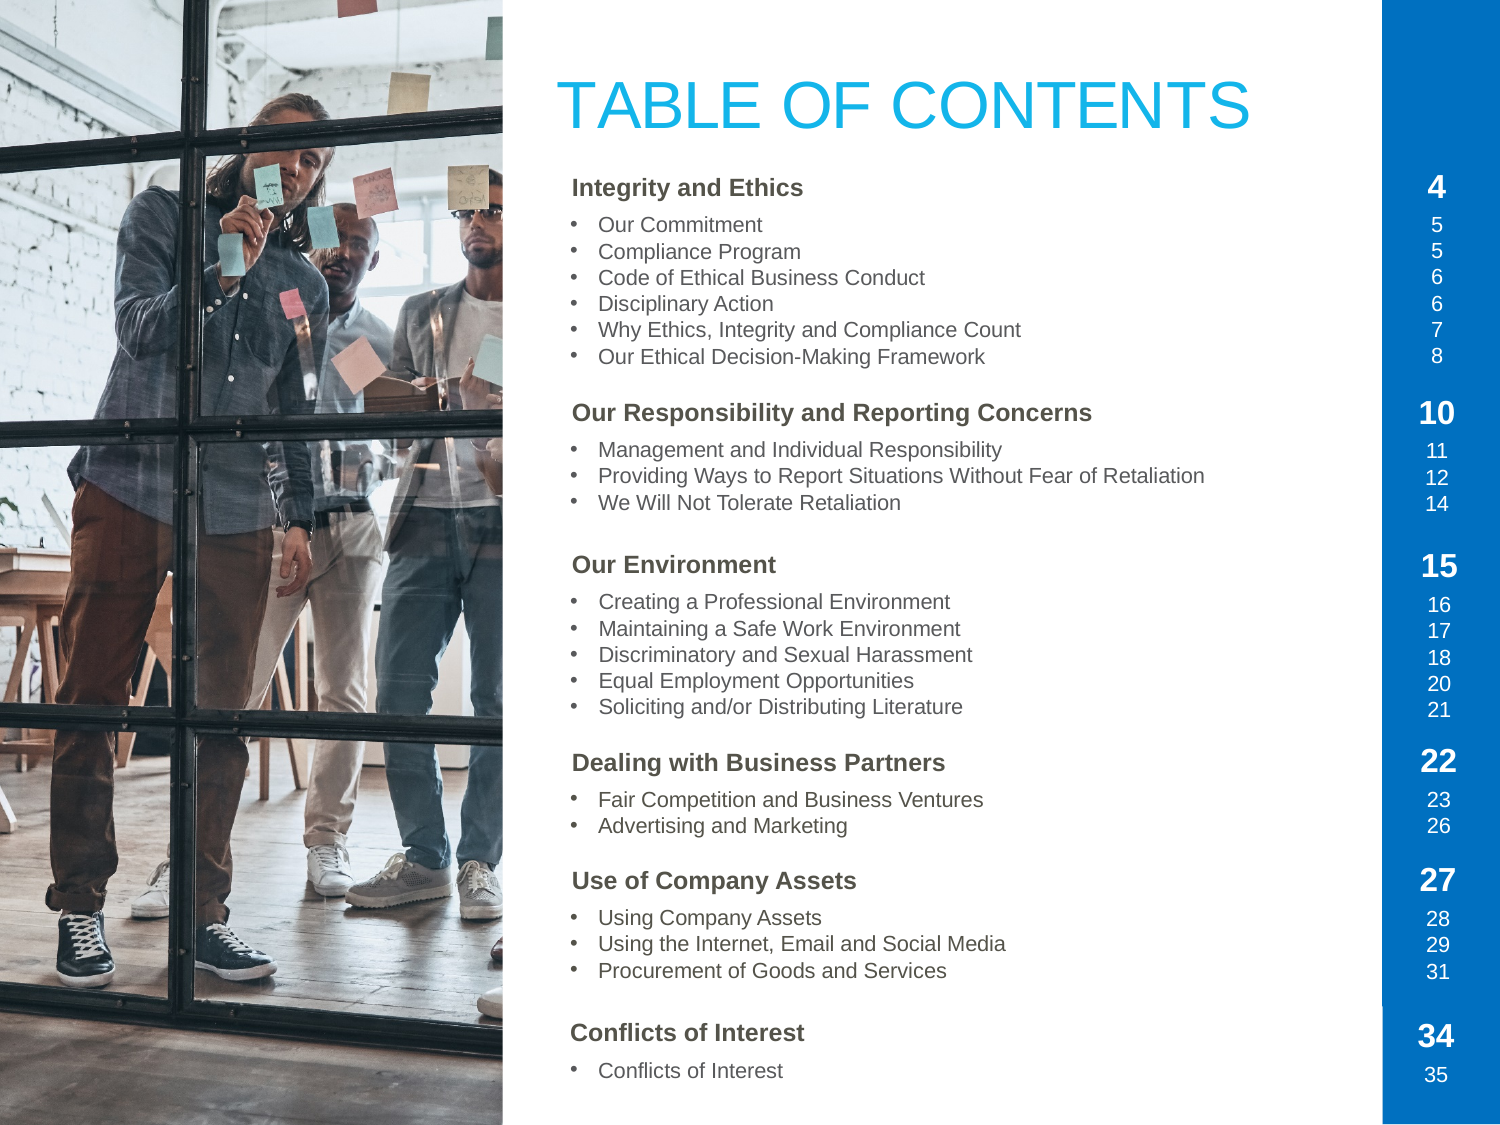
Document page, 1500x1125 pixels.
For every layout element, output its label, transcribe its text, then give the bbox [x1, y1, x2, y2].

text_box [1380, 932, 1500, 1125]
text_box 4 5 5 6 6 7 8 [1417, 173, 1455, 368]
text_box 22 23 26 [1415, 737, 1461, 838]
picture [0, 0, 503, 1125]
text_box 10 11 12 14 [1414, 388, 1459, 516]
text_box 15 16 17 18 20 21 [1417, 542, 1460, 737]
title TABLE OF CONTENTS [555, 69, 1400, 260]
list Integrity and Ethics Our Commitment Compliance Program Code of Ethical Business Conduct Disciplinary Action Why Ethics, Integrity and Compliance Count Our Ethical Decision-Making Framework Our Responsibility and Reporting Concerns Management and Individual Responsibility Providing Ways to Report Situations Without Fear of Retaliation We Will Not Tolerate Retaliation Our Environment Creating a Professional Environment Maintaining a Safe Work Environment Discriminatory and Sexual Harassment Equal Employment Opportunities Soliciting and/or Distributing Literature Dealing with Business Partners Fair Competition and Business Ventures Advertising and Marketing Use of Company Assets Using Company Assets Using the Internet, Email and Social Media Procurement of Goods and Services Conflicts of Interest Conflicts of Interest [555, 260, 1325, 1125]
text_box 34 35 [1413, 1012, 1458, 1087]
text_box 27 28 29 31 [1416, 856, 1458, 984]
